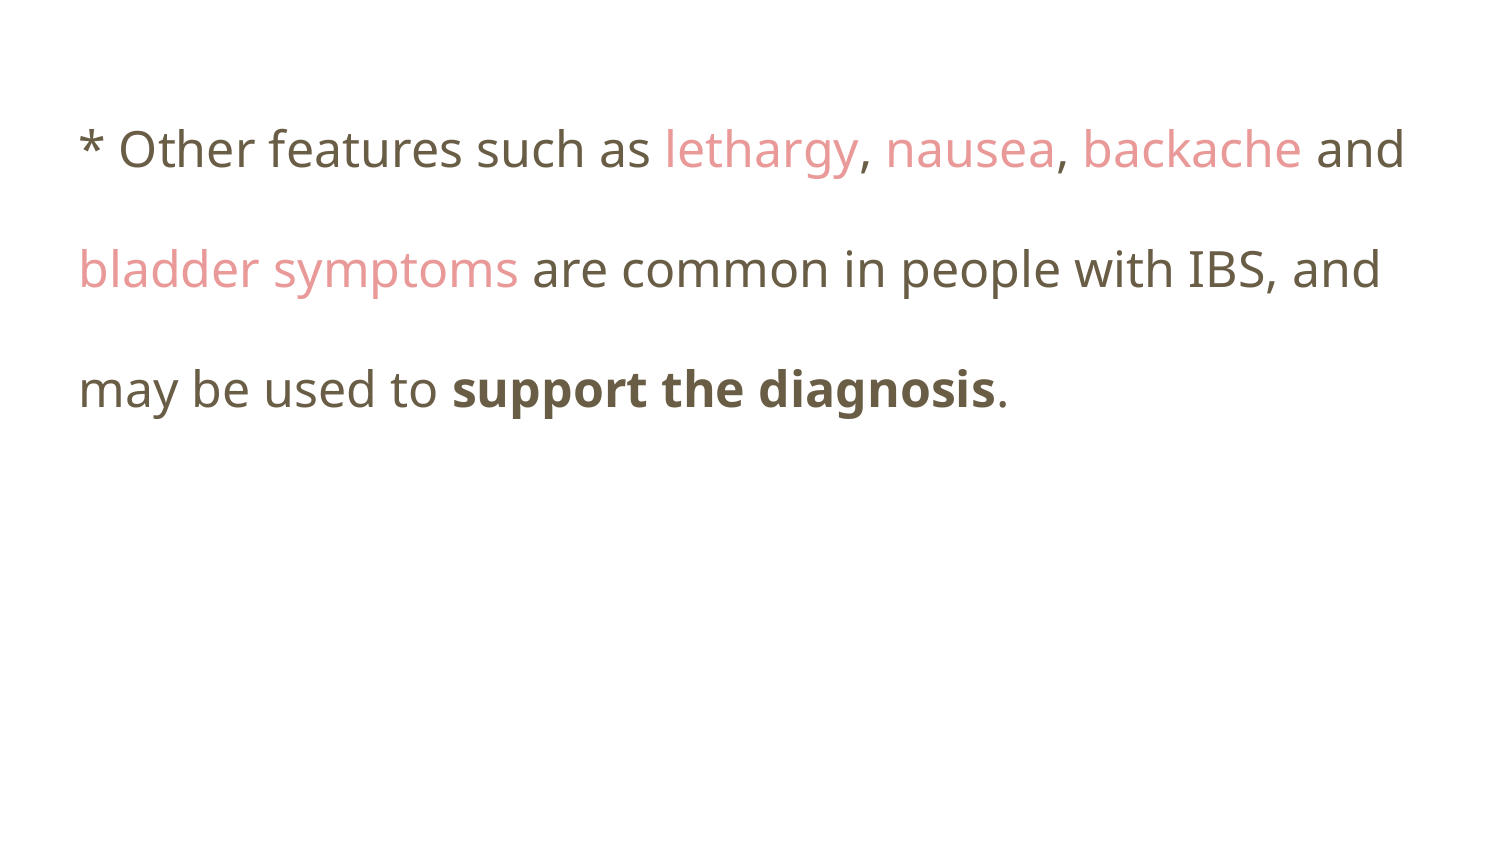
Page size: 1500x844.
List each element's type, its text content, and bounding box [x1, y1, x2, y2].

text_box * Other features such as lethargy, nausea, backache and bladder symptoms are common in people with IBS, and may be used to support the diagnosis. [63, 42, 1468, 415]
